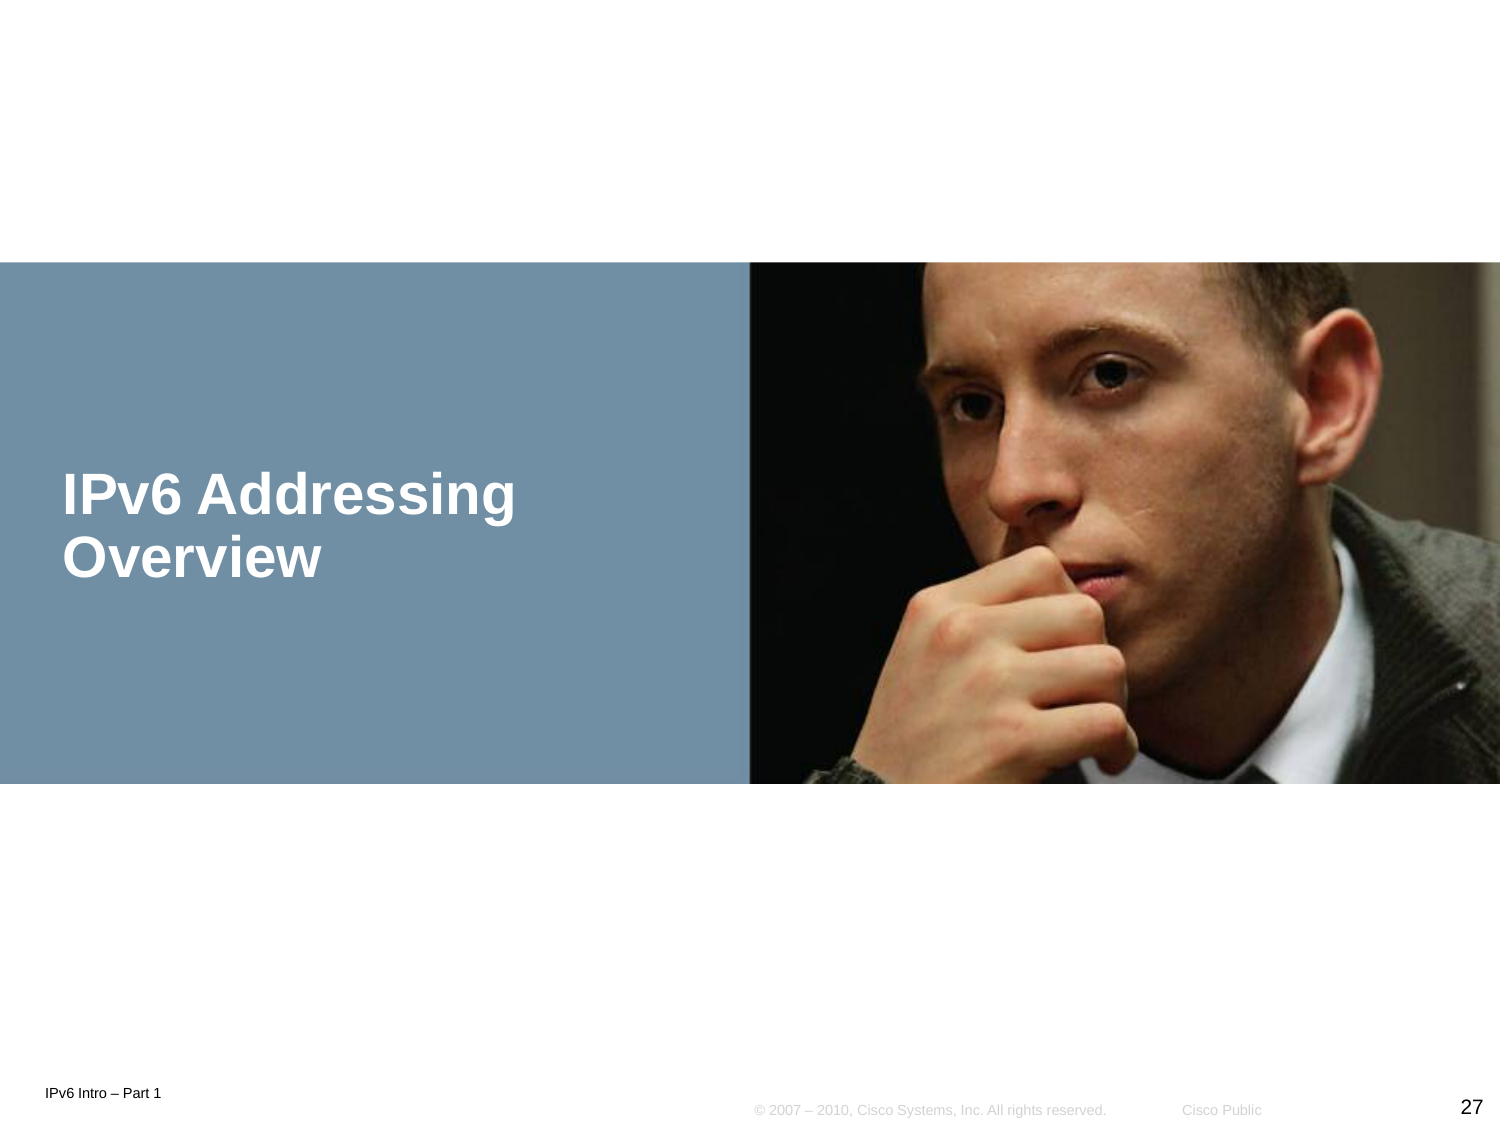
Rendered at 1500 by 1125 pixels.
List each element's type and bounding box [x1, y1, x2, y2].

text_box [0, 0, 1500, 261]
picture [0, 262, 1500, 784]
